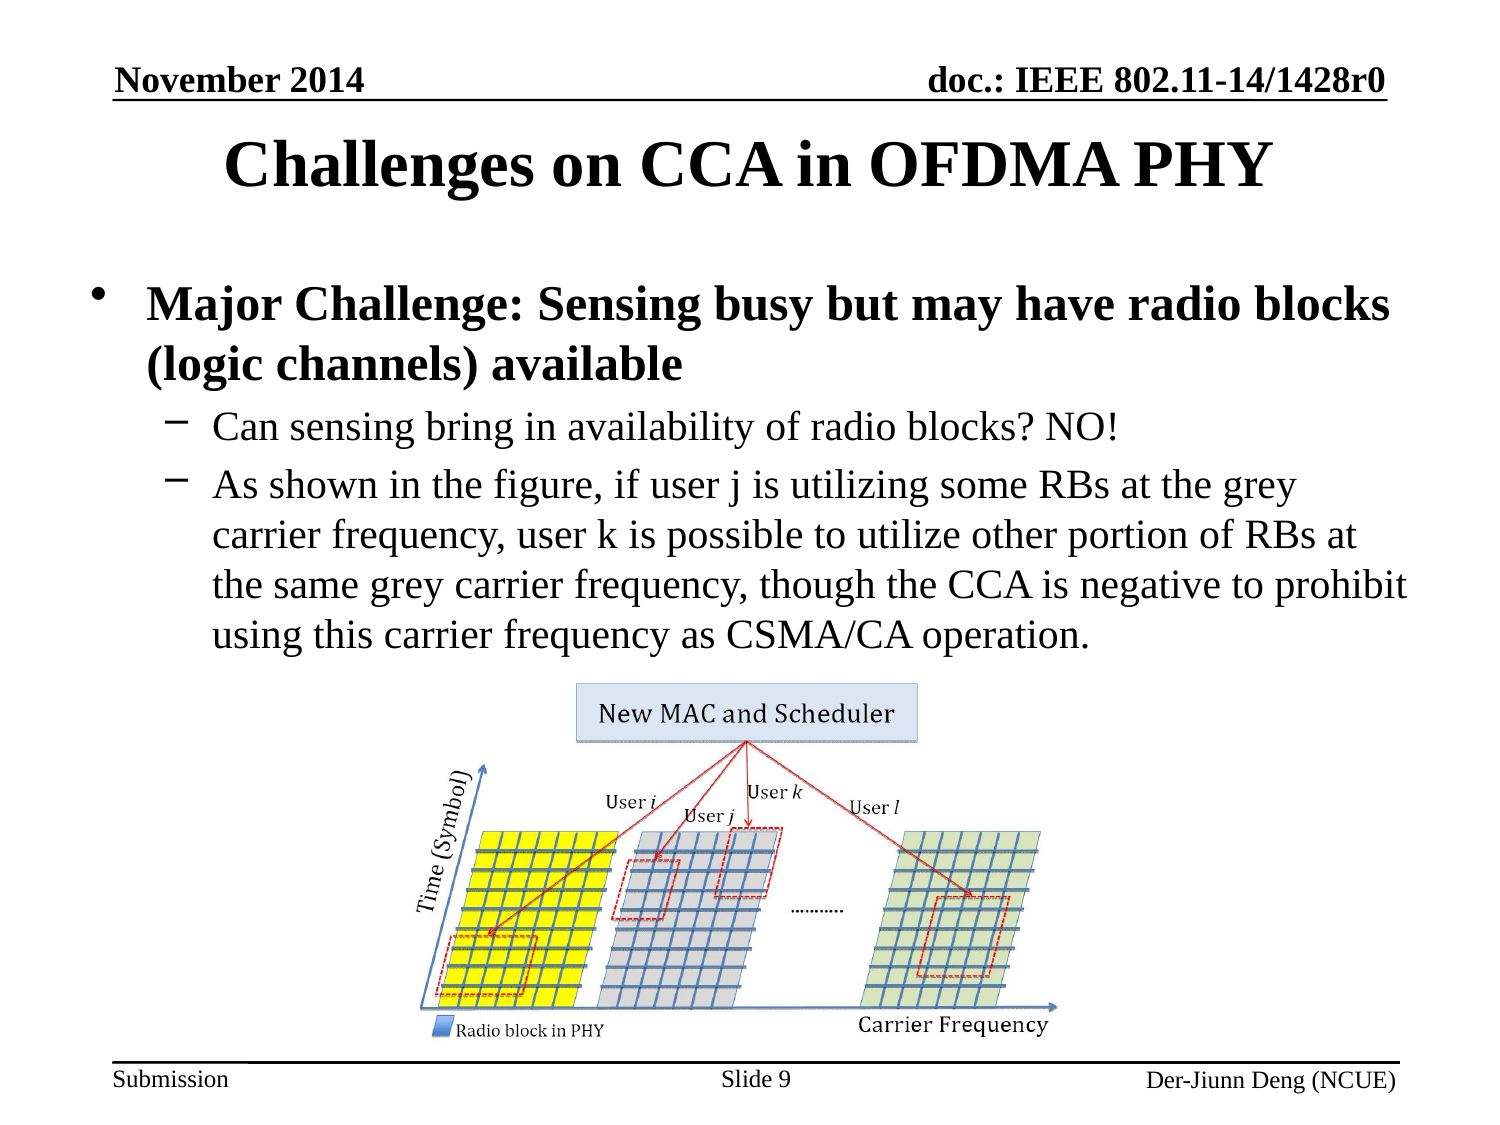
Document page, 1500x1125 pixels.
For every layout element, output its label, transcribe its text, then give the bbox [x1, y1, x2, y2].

list Major Challenge: Sensing busy but may have radio blocks (logic channels) available Can sensing bring in availability of radio blocks? NO! As shown in the figure, if user j is utilizing some RBs at the grey carrier frequency, user k is possible to utilize other portion of RBs at the same grey carrier frequency, though the CCA is negative to prohibit using this carrier frequency as CSMA/CA operation. [75, 262, 1425, 740]
slide_number Slide 9 [720, 1061, 792, 1093]
title Challenges on CCA in OFDMA PHY [112, 112, 1388, 262]
picture [366, 670, 1121, 1051]
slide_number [114, 54, 368, 101]
